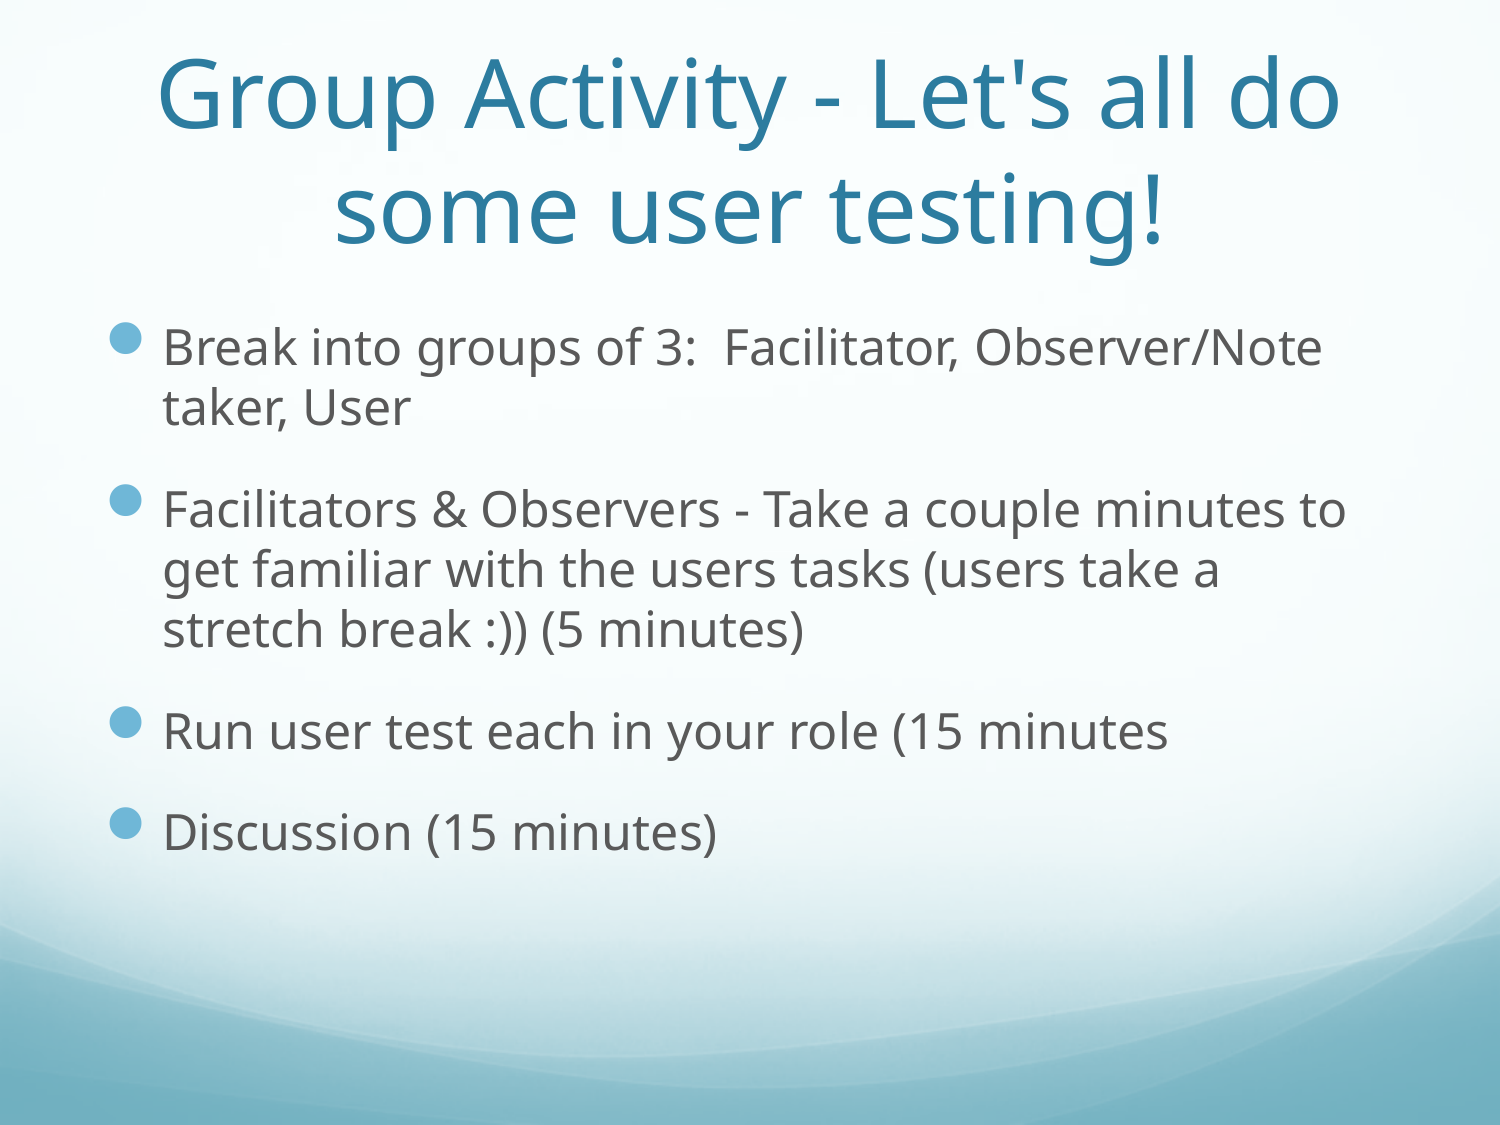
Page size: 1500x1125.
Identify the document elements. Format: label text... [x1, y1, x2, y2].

list Break into groups of 3: Facilitator, Observer/Note taker, User Facilitators & Observers - Take a couple minutes to get familiar with the users tasks (users take a stretch break :)) (5 minutes) Run user test each in your role (15 minutes Discussion (15 minutes) [90, 308, 1410, 1021]
title Group Activity - Let's all do some user testing! [90, 50, 1410, 271]
